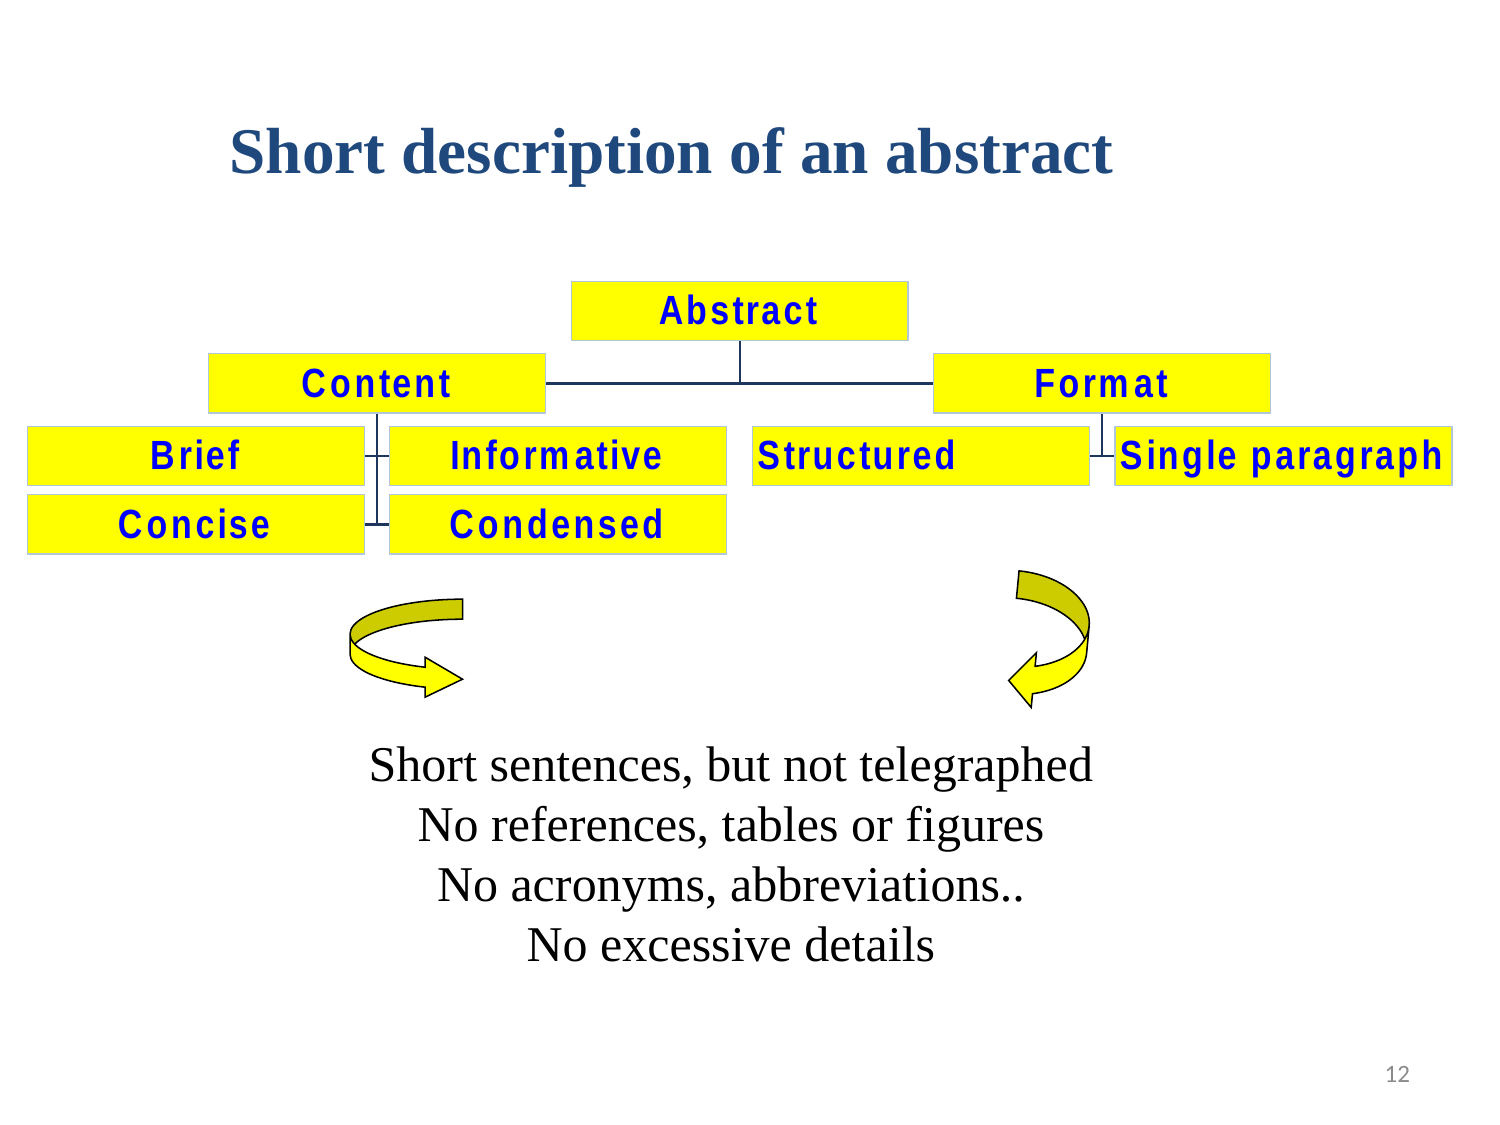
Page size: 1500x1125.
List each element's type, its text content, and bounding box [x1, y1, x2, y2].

text_box Short sentences, but not telegraphed No references, tables or figures No acronyms, abbreviations.. No excessive details [137, 724, 1325, 980]
title Short description of an abstract [37, 99, 1308, 194]
slide_number 12 [1074, 1042, 1425, 1103]
text_box [1008, 570, 1090, 708]
text_box [350, 599, 463, 698]
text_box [24, 278, 1455, 557]
